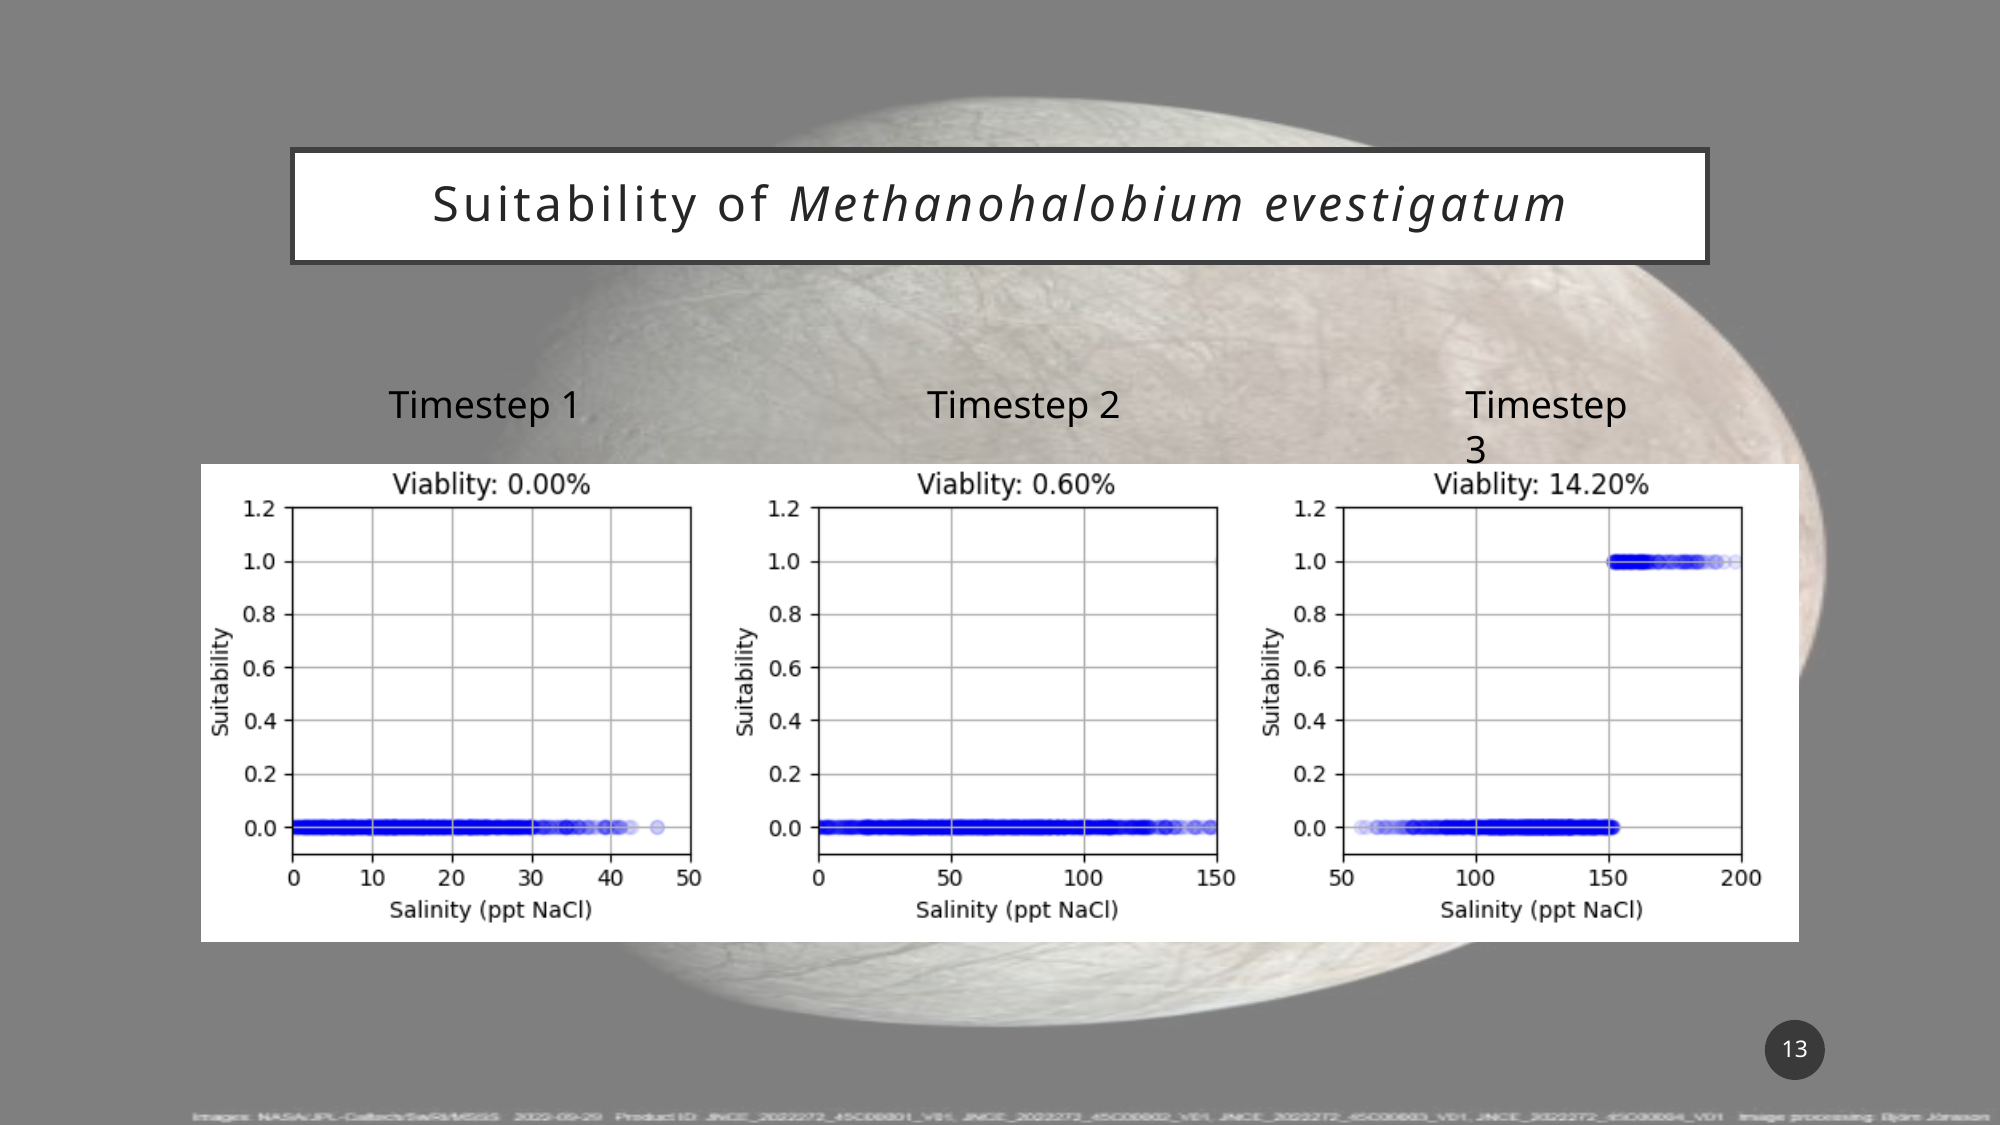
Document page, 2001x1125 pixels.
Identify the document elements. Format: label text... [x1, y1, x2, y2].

slide_number 13 [1764, 1019, 1825, 1080]
title Suitability of Methanohalobium evestigatum [290, 147, 1710, 265]
picture [201, 464, 1799, 942]
text_box Timestep 3 [1450, 373, 1653, 464]
text_box Timestep 2 [912, 373, 1208, 434]
text_box Timestep 1 [373, 373, 607, 434]
